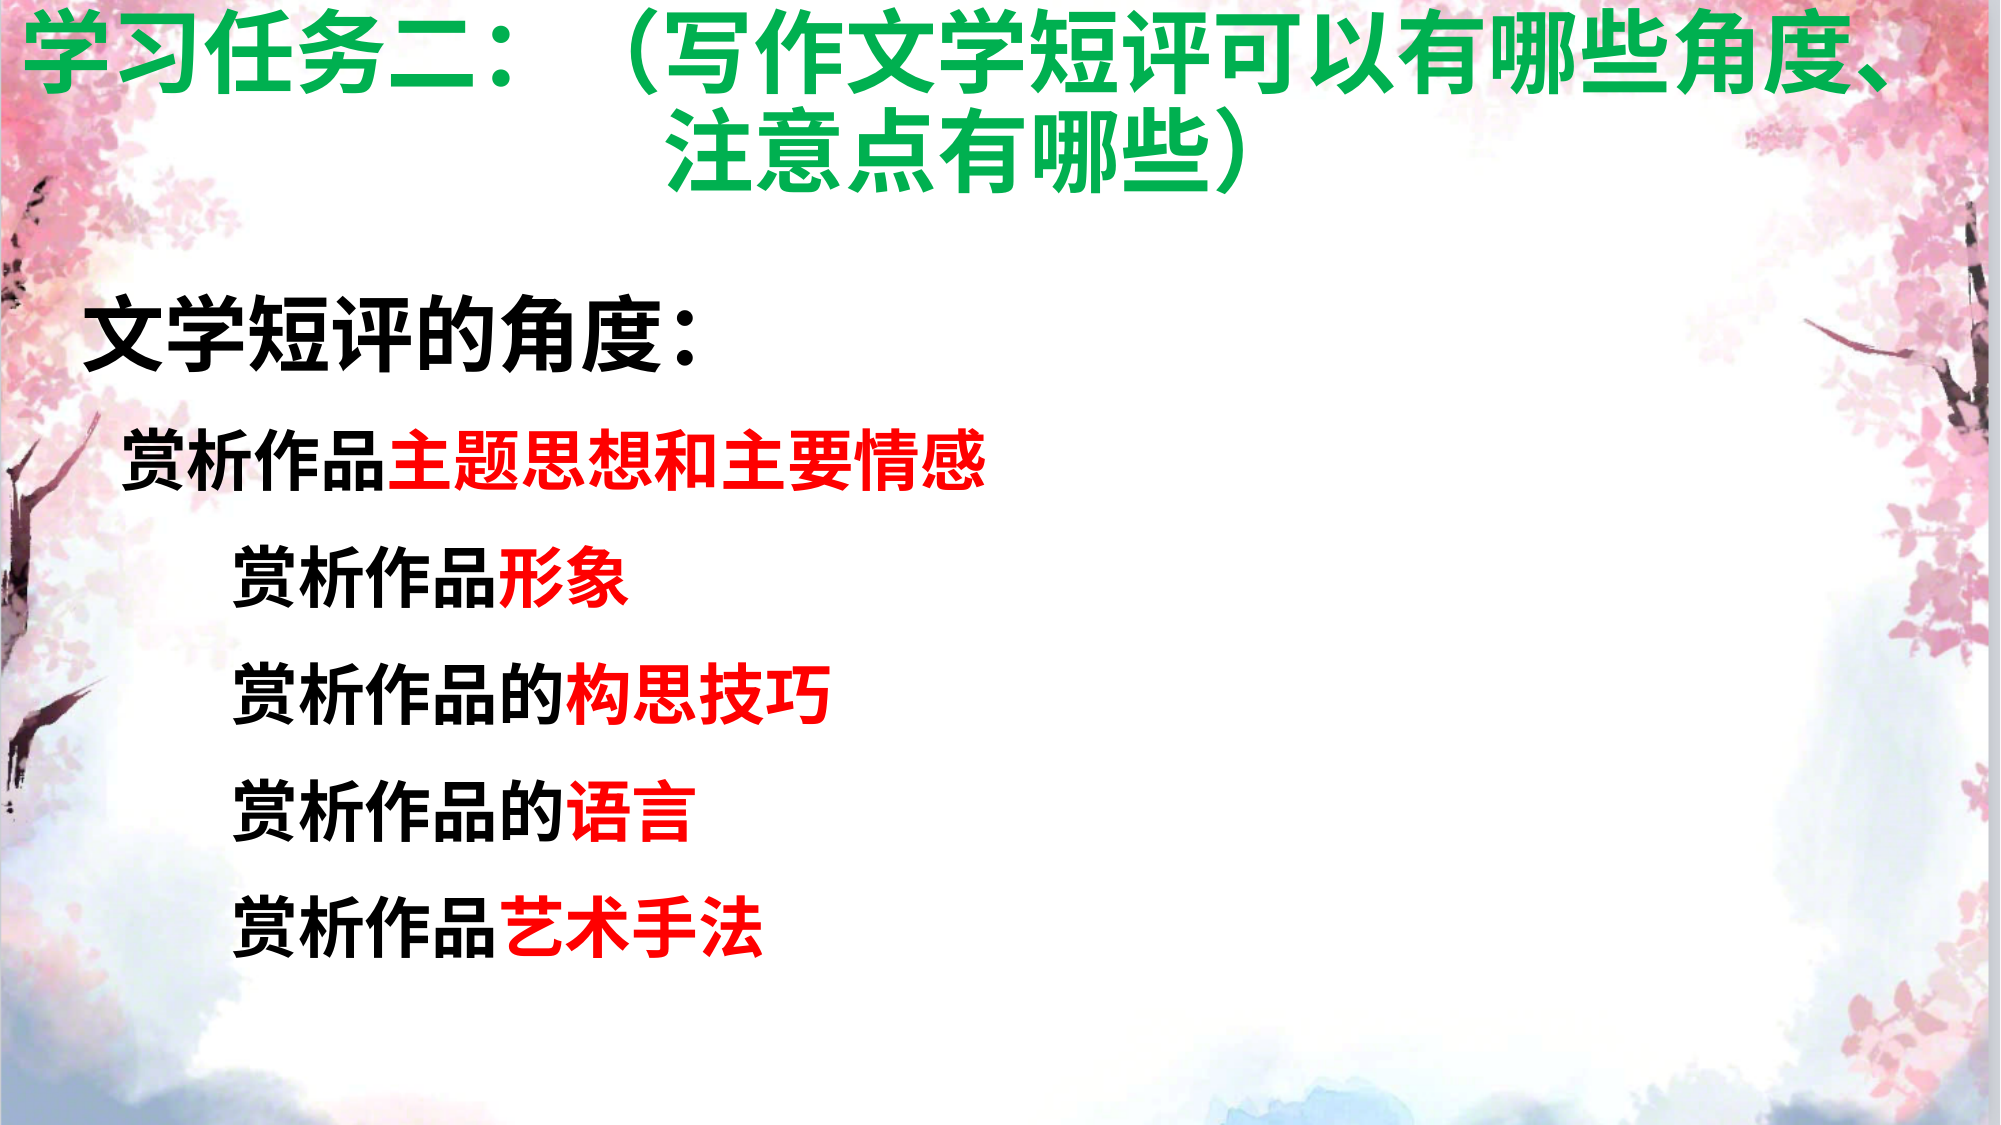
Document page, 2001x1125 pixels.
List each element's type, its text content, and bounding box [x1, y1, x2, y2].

list 文学短评的角度： 赏析作品主题思想和主要情感 赏析作品形象 赏析作品的构思技巧 赏析作品的语言 赏析作品艺术手法 [66, 254, 1967, 998]
picture [0, 0, 2001, 1125]
title 学习任务二：（写作文学短评可以有哪些角度、 注意点有哪些） [0, 0, 1967, 213]
